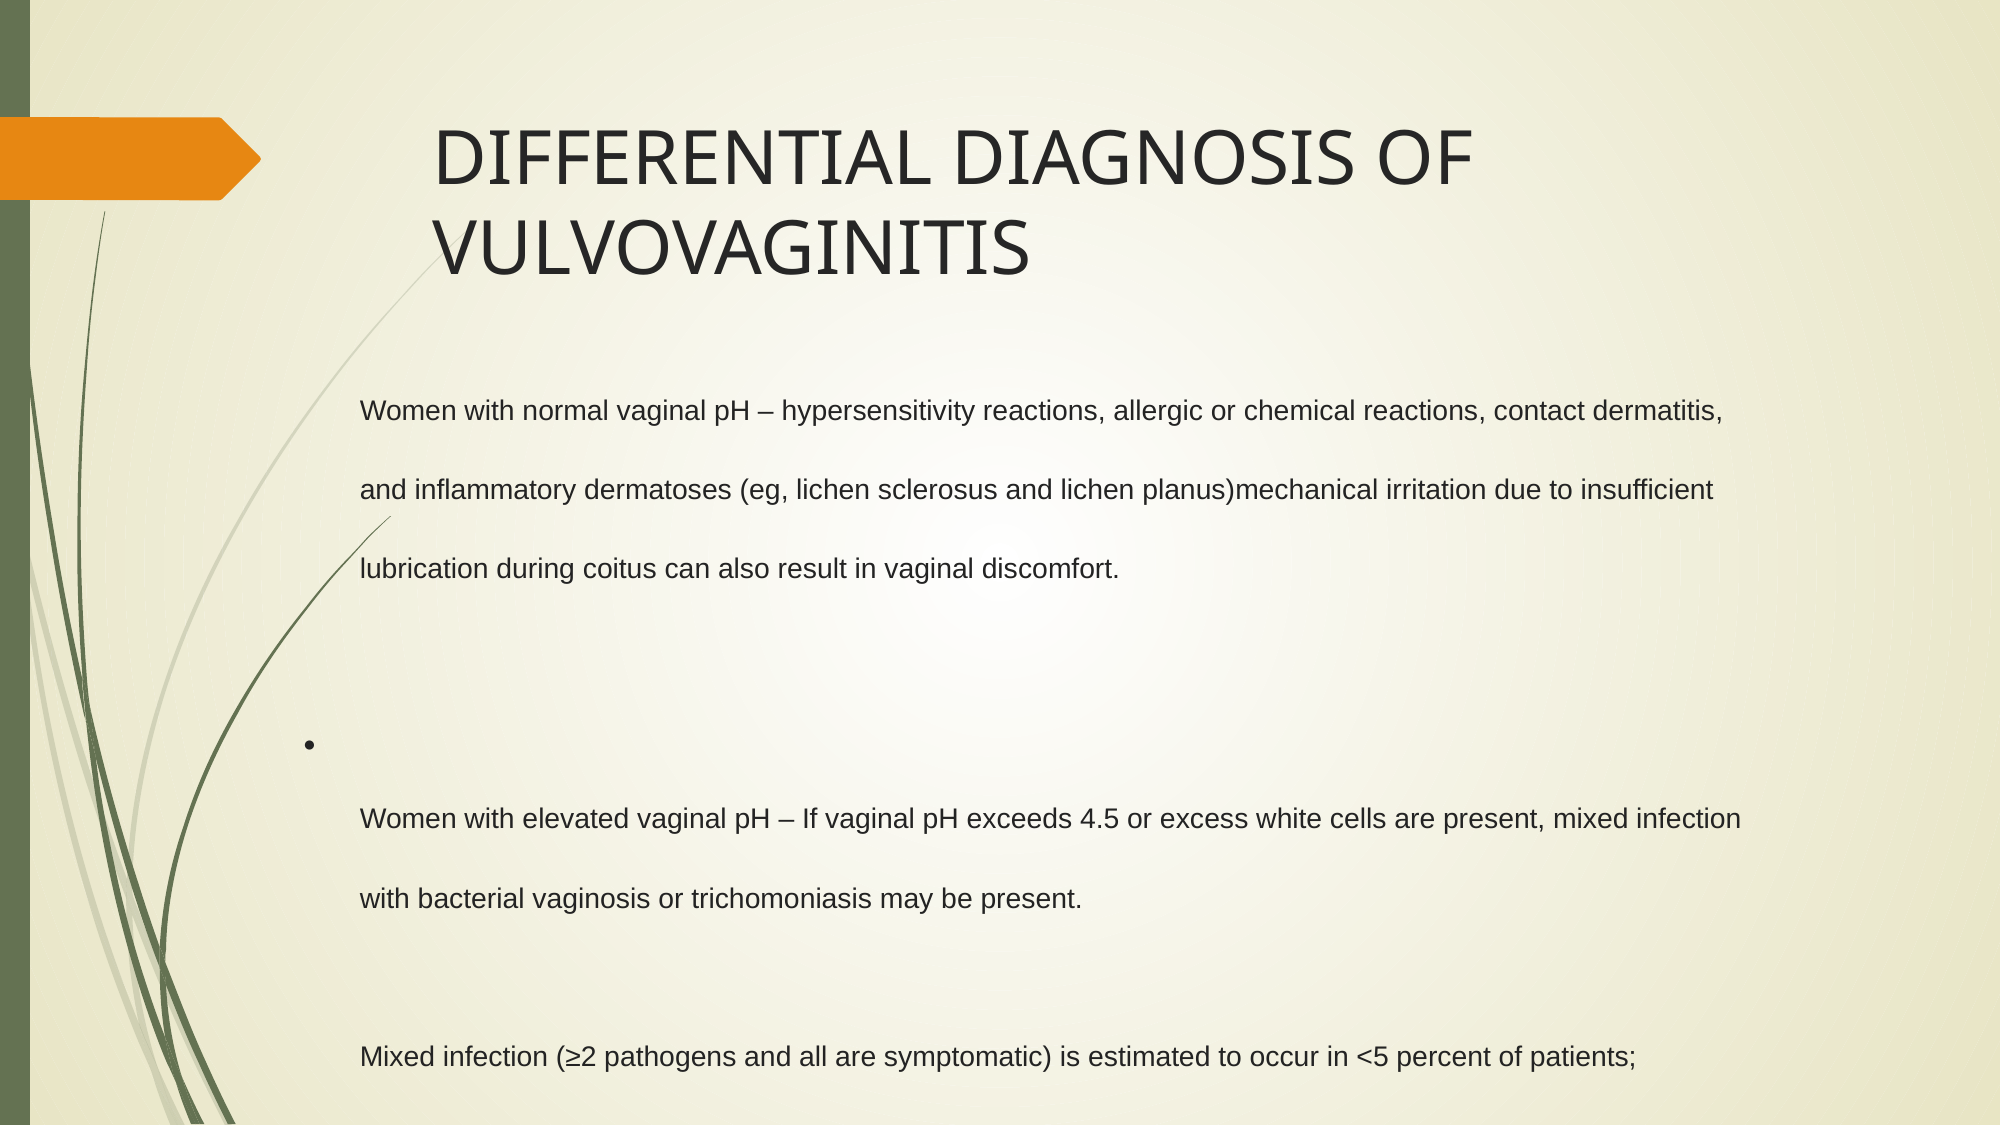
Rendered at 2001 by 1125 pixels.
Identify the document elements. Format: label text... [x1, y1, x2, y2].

list Women with normal vaginal pH – hypersensitivity reactions, allergic or chemical reactions, contact dermatitis, and inflammatory dermatoses (eg, lichen sclerosus and lichen planus)mechanical irritation due to insufficient lubrication during coitus can also result in vaginal discomfort. ● Women with elevated vaginal pH – If vaginal pH exceeds 4.5 or excess white cells are present, mixed infection with bacterial vaginosis or trichomoniasis may be present. Mixed infection (≥2 pathogens and all are symptomatic) is estimated to occur in <5 percent of patients; coinfection (≥2 pathogens but some are not symptomatic) is more common: 20 to 30 percent of women with bacterial vaginosis are coinfected with Candida species [295, 339, 1759, 960]
title DIFFERENTIAL DIAGNOSIS OF VULVOVAGINITIS [424, 101, 1888, 313]
